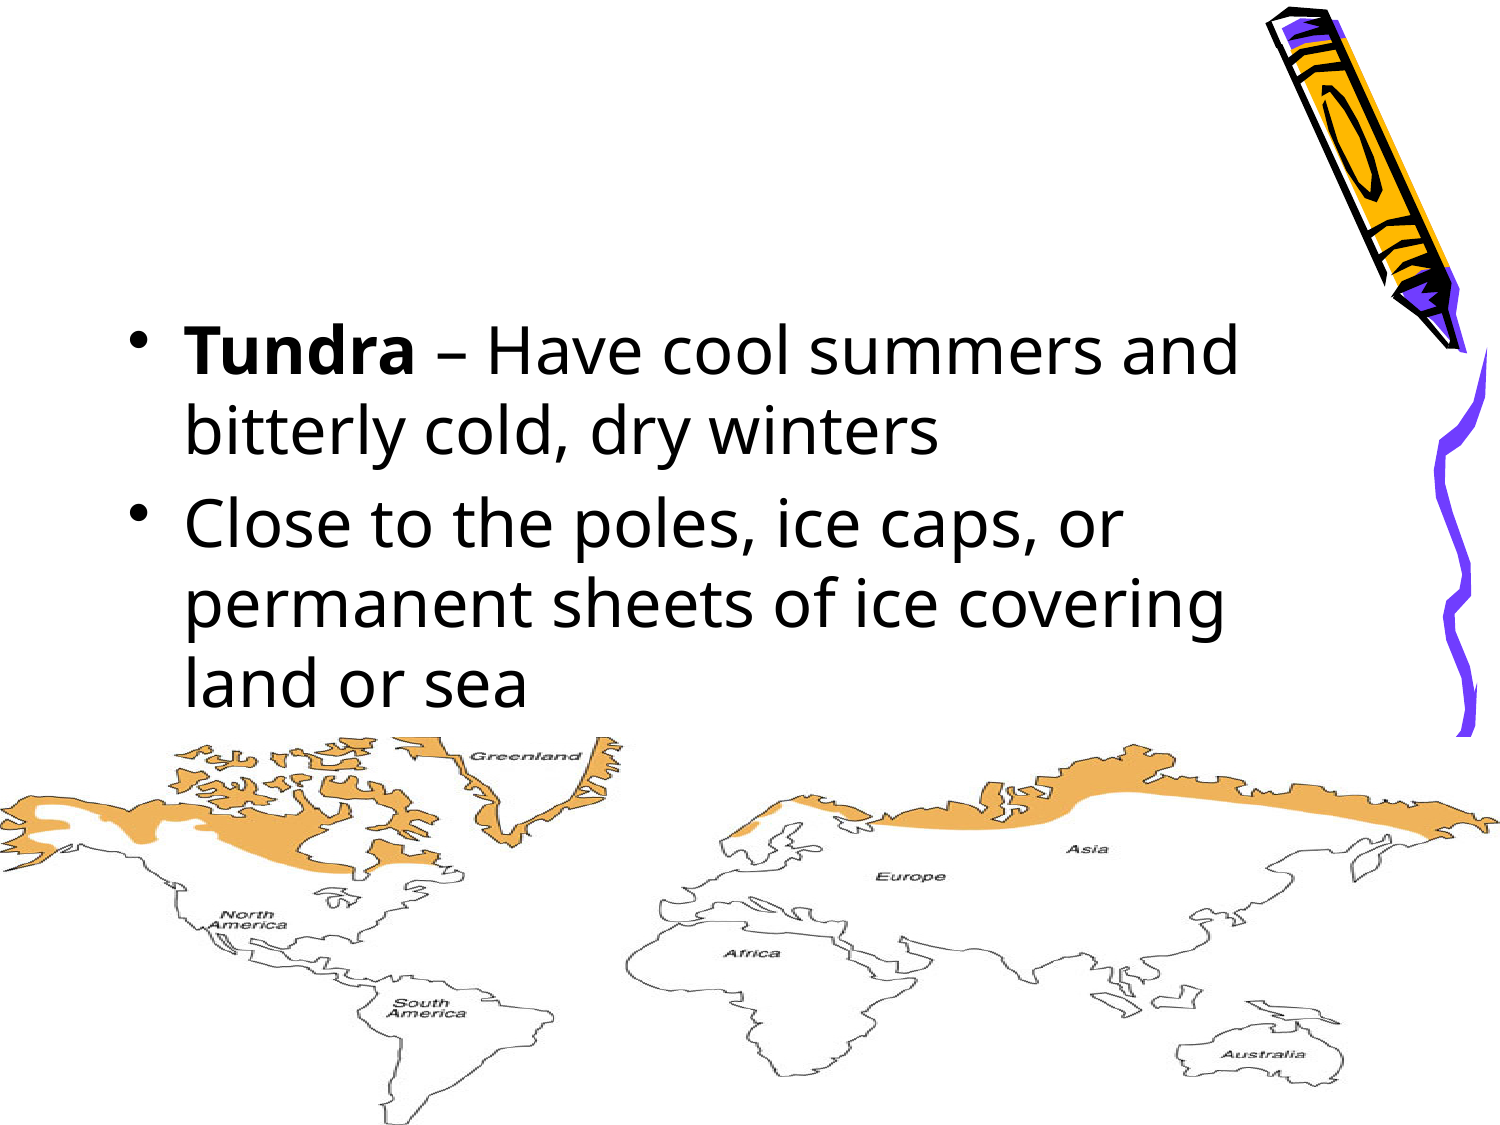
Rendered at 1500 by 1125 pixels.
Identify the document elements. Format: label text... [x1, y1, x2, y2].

list Tundra – Have cool summers and bitterly cold, dry winters Close to the poles, ice caps, or permanent sheets of ice covering land or sea [112, 299, 1376, 735]
picture [0, 737, 1500, 1125]
